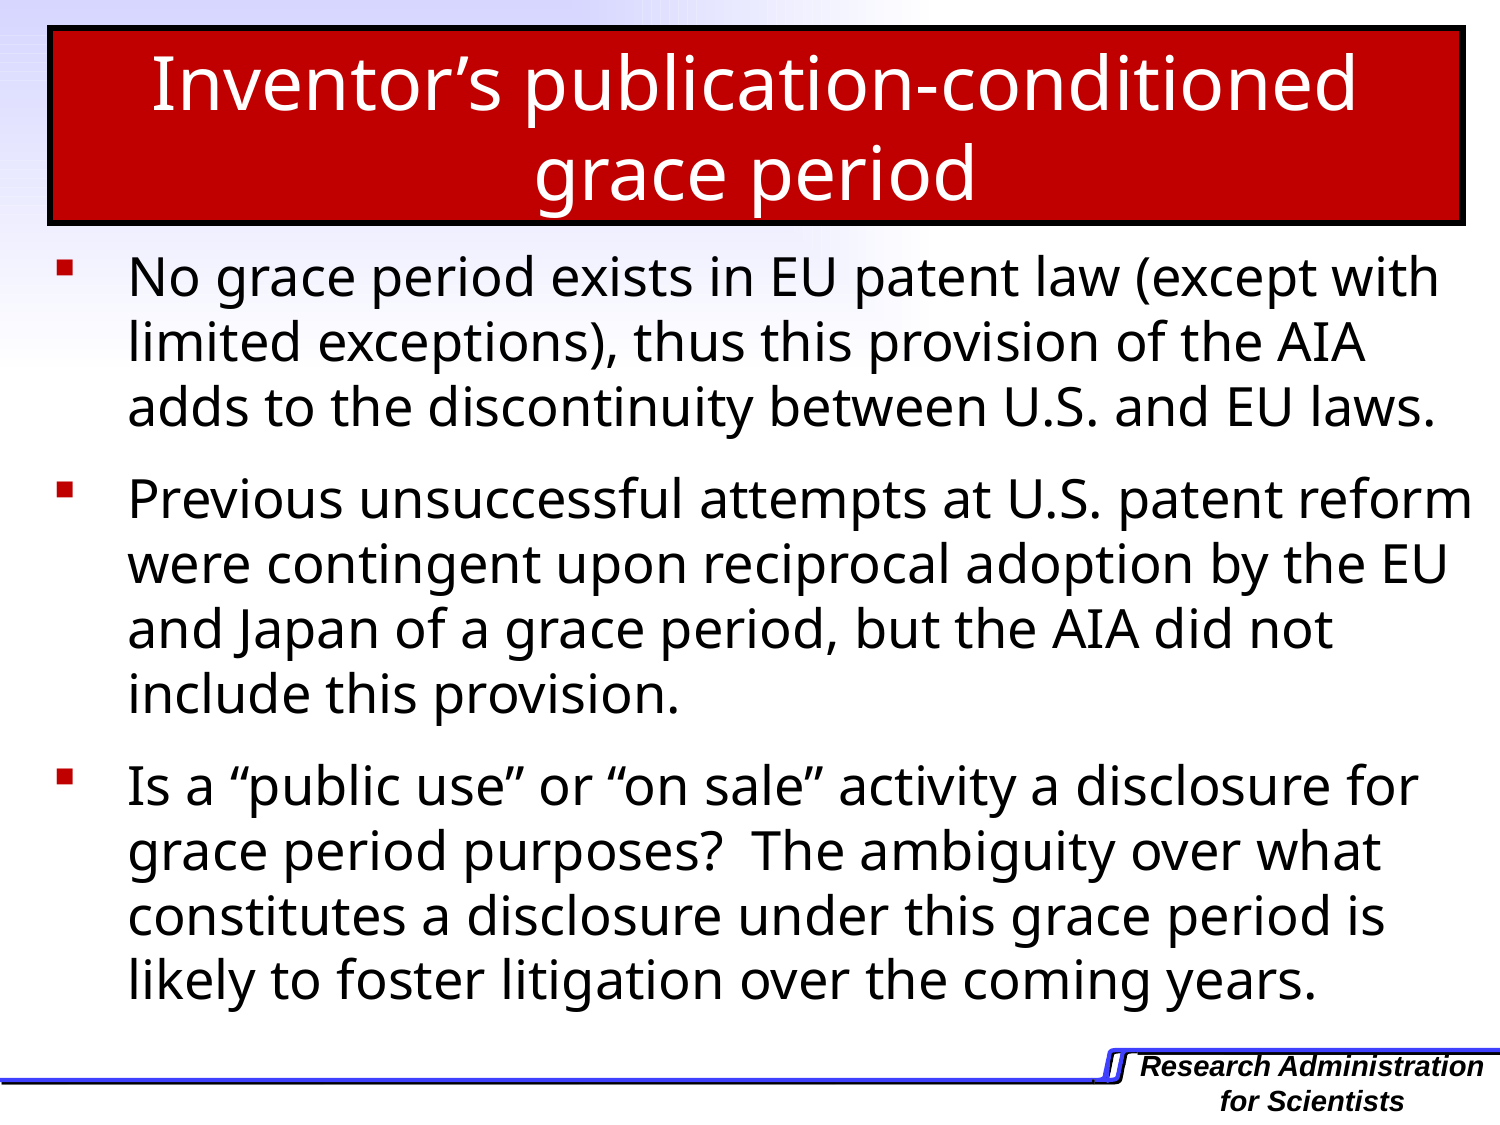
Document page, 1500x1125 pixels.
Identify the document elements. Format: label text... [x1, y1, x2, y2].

text_box Inventor’s publication-conditioned grace period [49, 28, 1463, 223]
text_box No grace period exists in EU patent law (except with limited exceptions), thus this provision of the AIA adds to the discontinuity between U.S. and EU laws. Previous unsuccessful attempts at U.S. patent reform were contingent upon reciprocal adoption by the EU and Japan of a grace period, but the AIA did not include this provision. Is a “public use” or “on sale” activity a disclosure for grace period purposes? The ambiguity over what constitutes a disclosure under this grace period is likely to foster litigation over the coming years. [0, 234, 1500, 1019]
